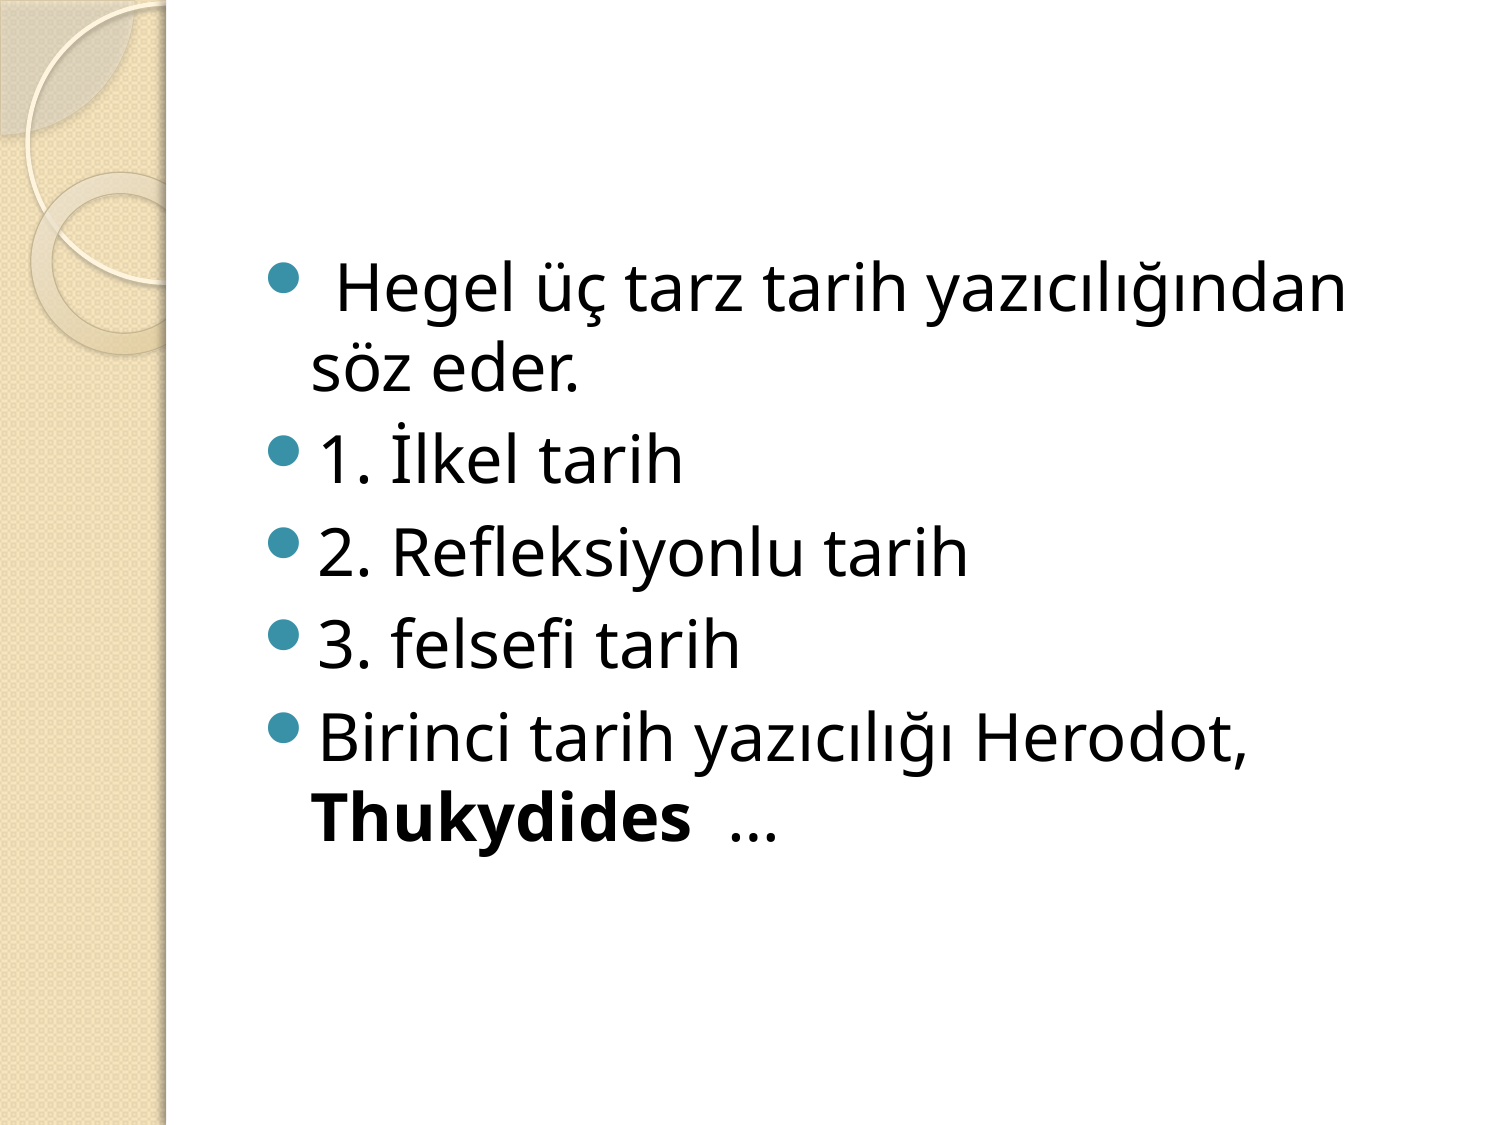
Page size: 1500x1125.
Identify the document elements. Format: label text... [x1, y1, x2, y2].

list Hegel üç tarz tarih yazıcılığından söz eder. 1. İlkel tarih 2. Refleksiyonlu tarih 3. felsefi tarih Birinci tarih yazıcılığı Herodot, Thukydides … [235, 237, 1466, 1025]
